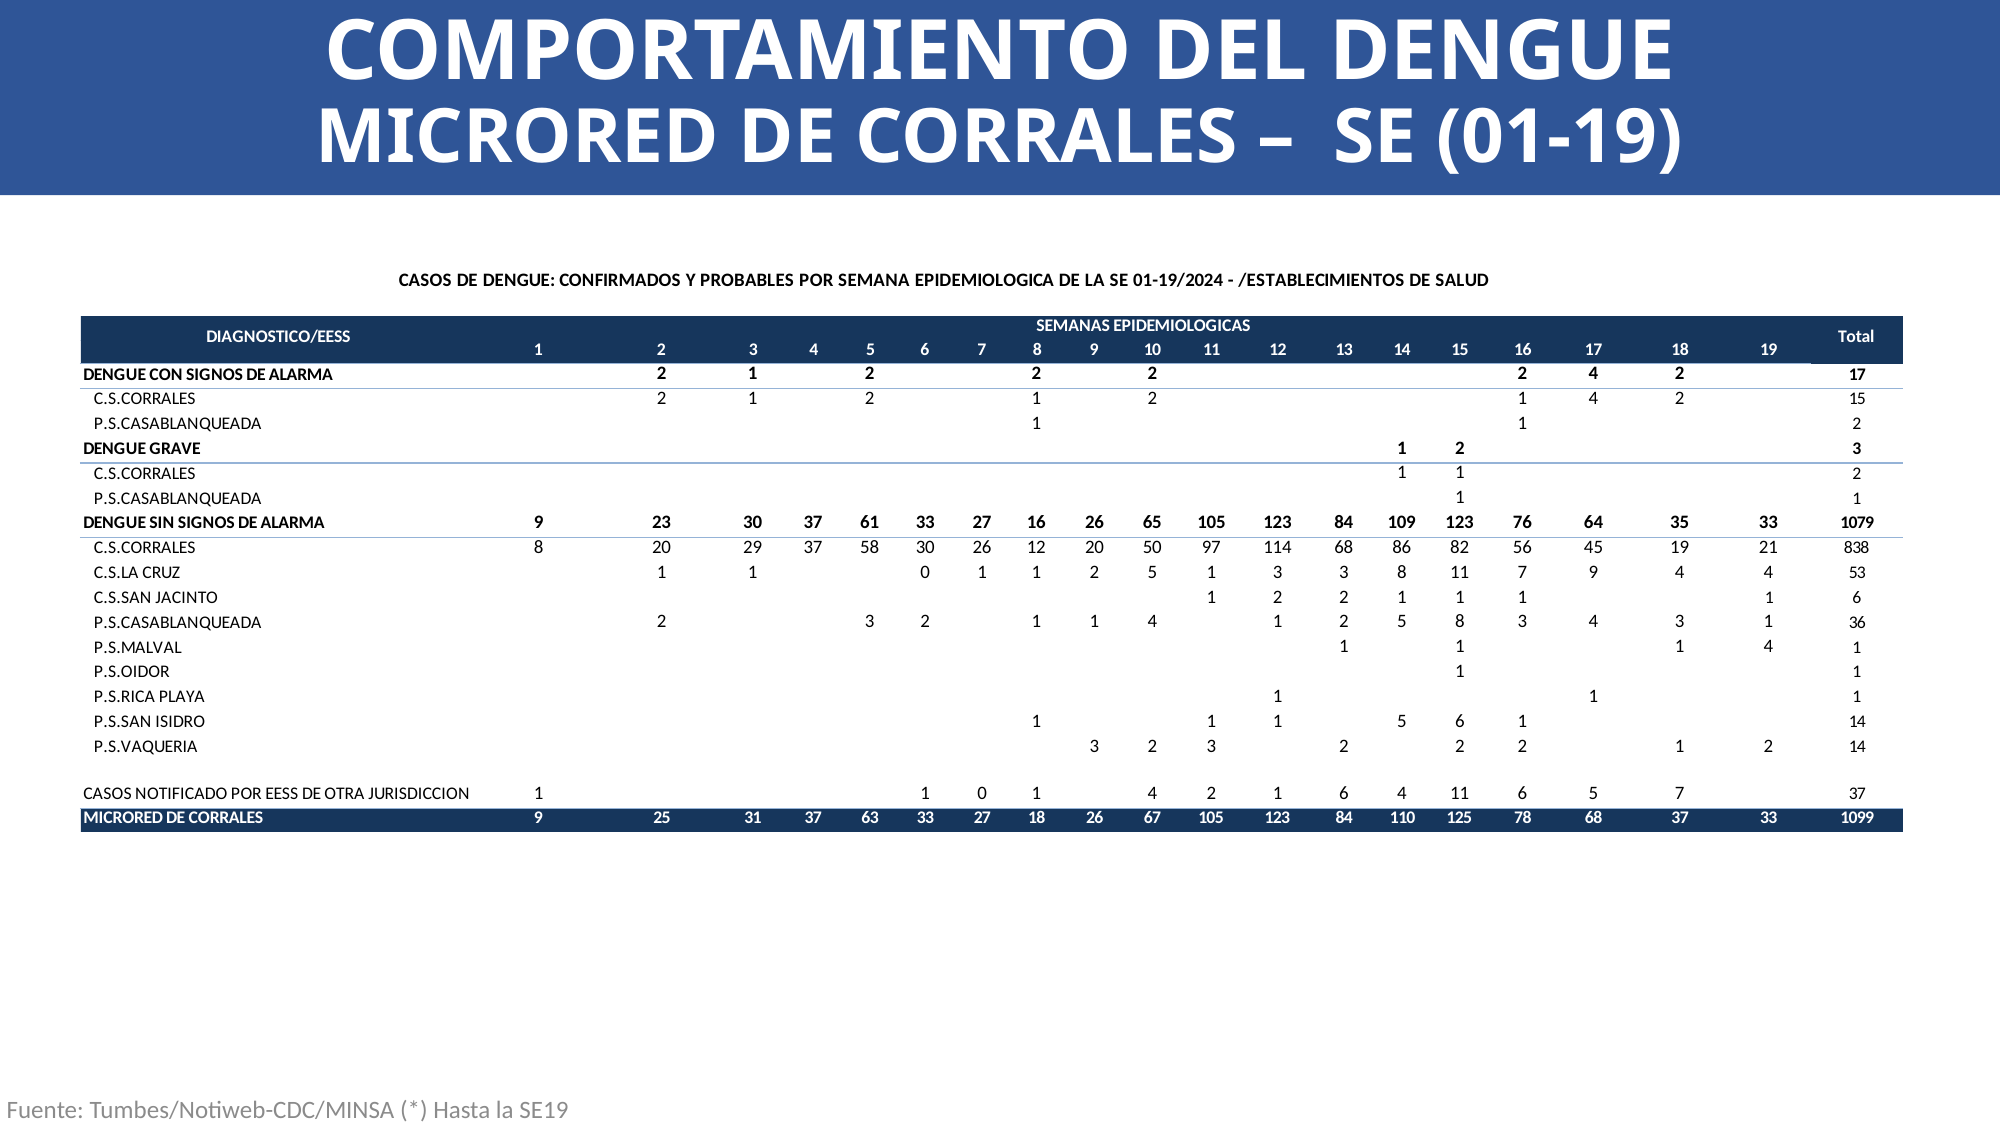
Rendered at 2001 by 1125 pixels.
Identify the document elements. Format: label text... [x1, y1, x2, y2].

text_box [79, 249, 2000, 833]
footer Fuente: Tumbes/Notiweb-CDC/MINSA (*) Hasta la SE19 [0, 1078, 605, 1125]
text_box COMPORTAMIENTO DEL DENGUE MICRORED DE CORRALES – SE (01-19) [0, 0, 2000, 196]
